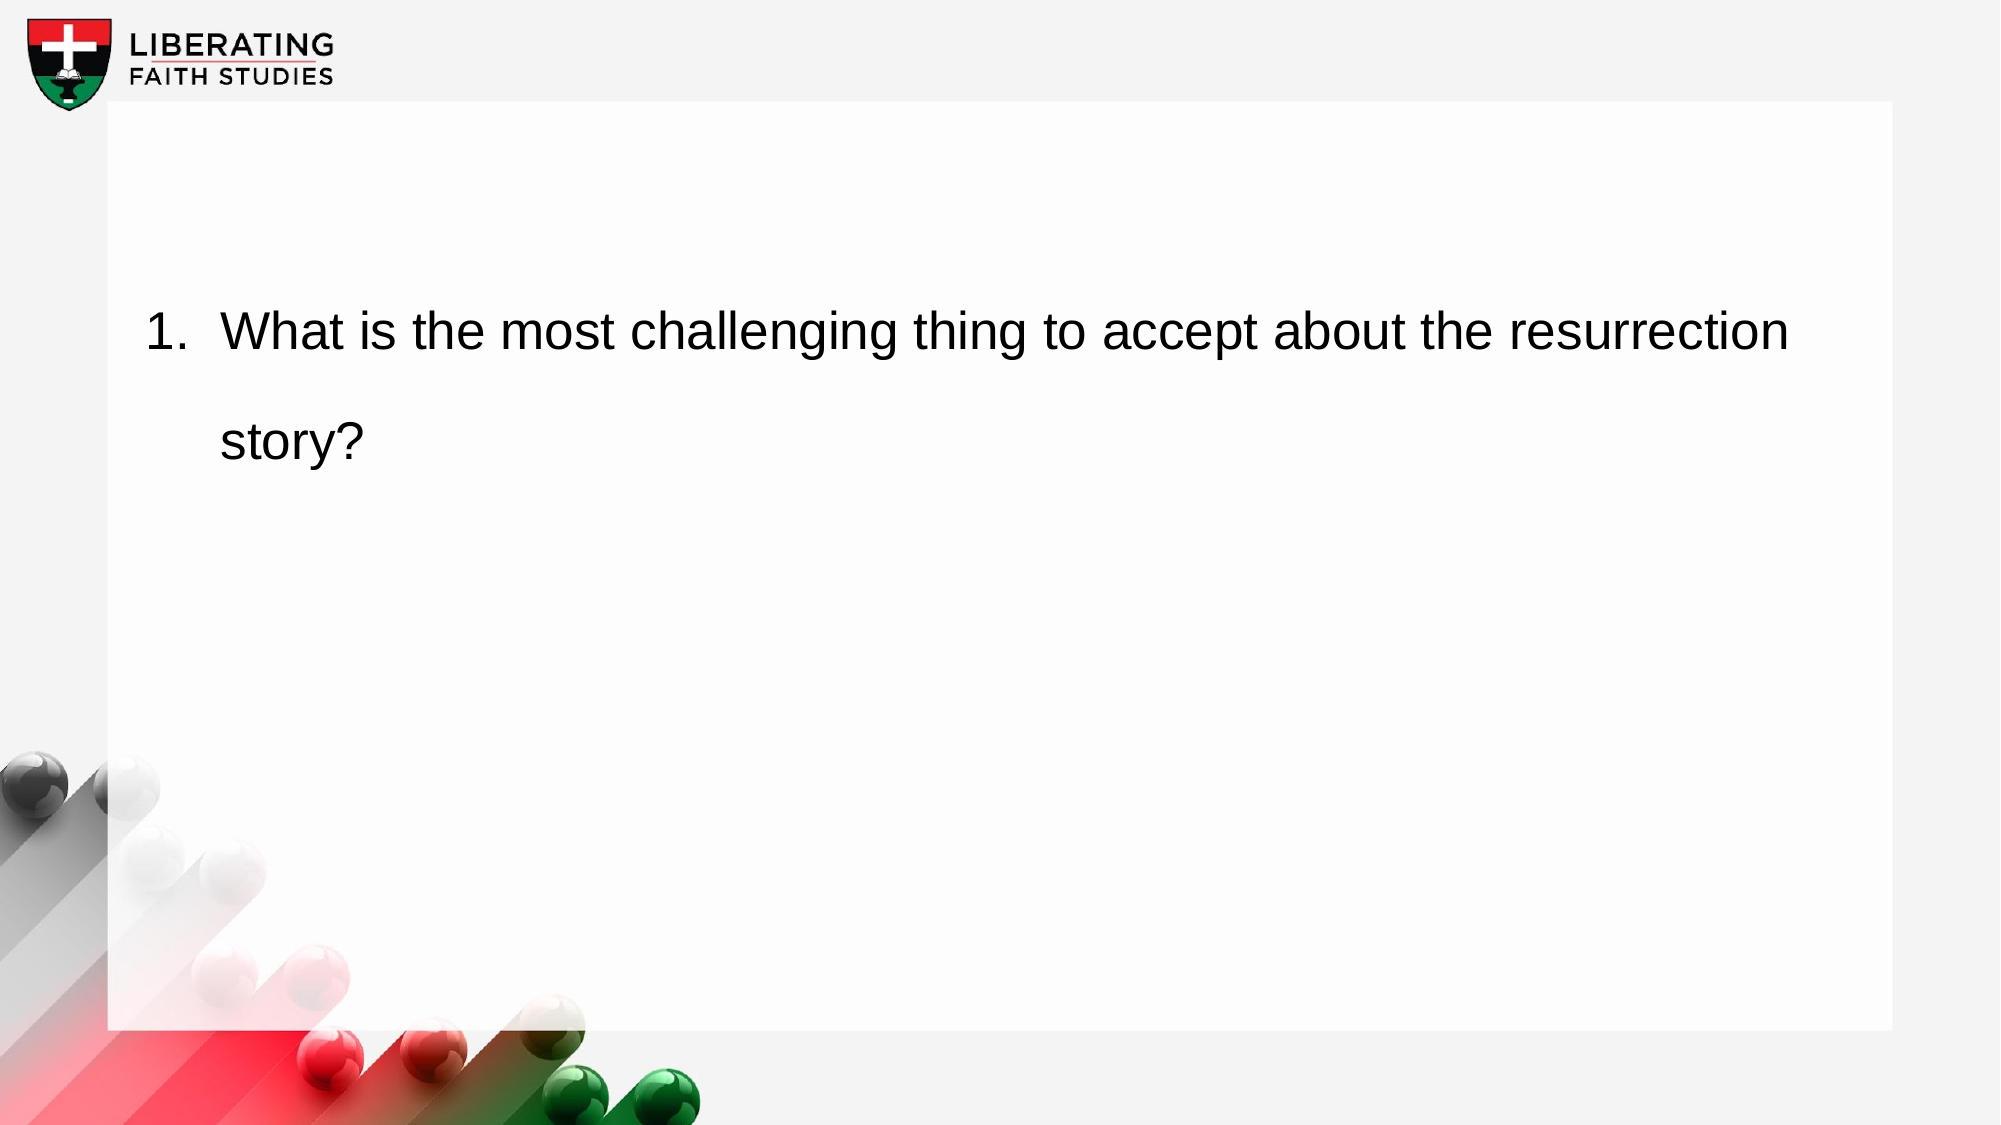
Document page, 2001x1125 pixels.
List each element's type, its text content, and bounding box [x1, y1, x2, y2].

picture [0, 0, 2000, 1125]
text_box 1. What is the most challenging thing to accept about the resurrection story? [130, 277, 1864, 513]
